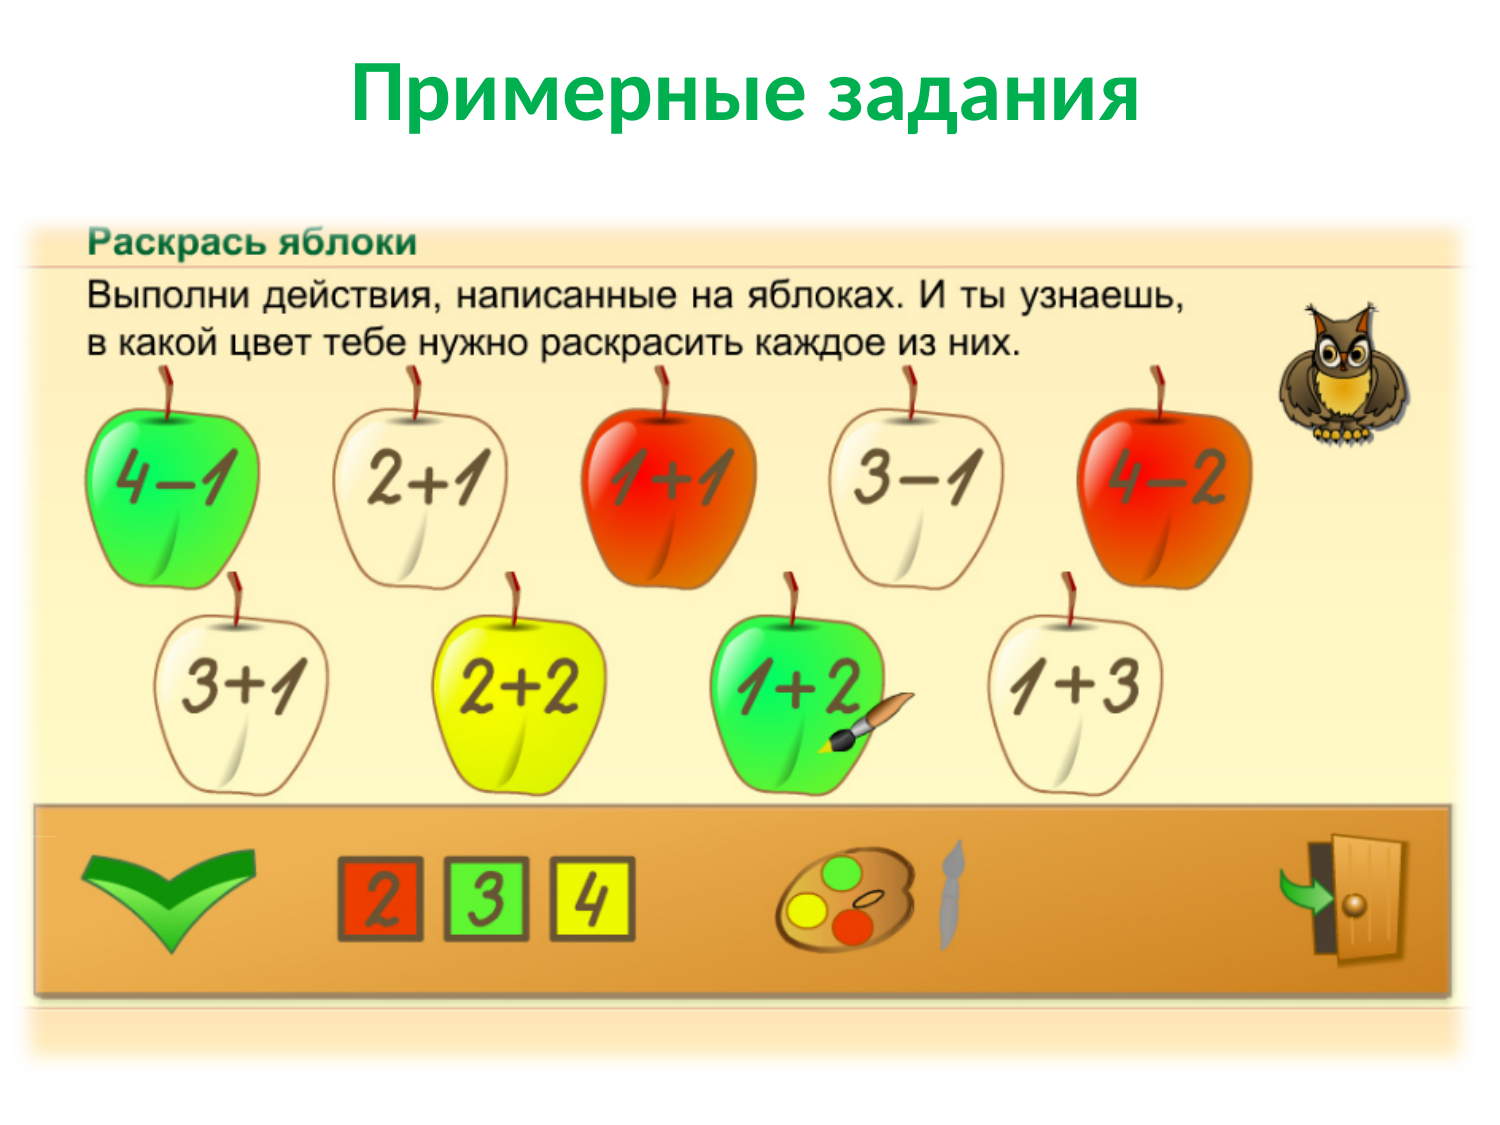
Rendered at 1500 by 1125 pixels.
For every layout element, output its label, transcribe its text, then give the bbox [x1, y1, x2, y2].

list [12, 212, 1479, 1076]
title Примерные задания [62, 24, 1450, 145]
